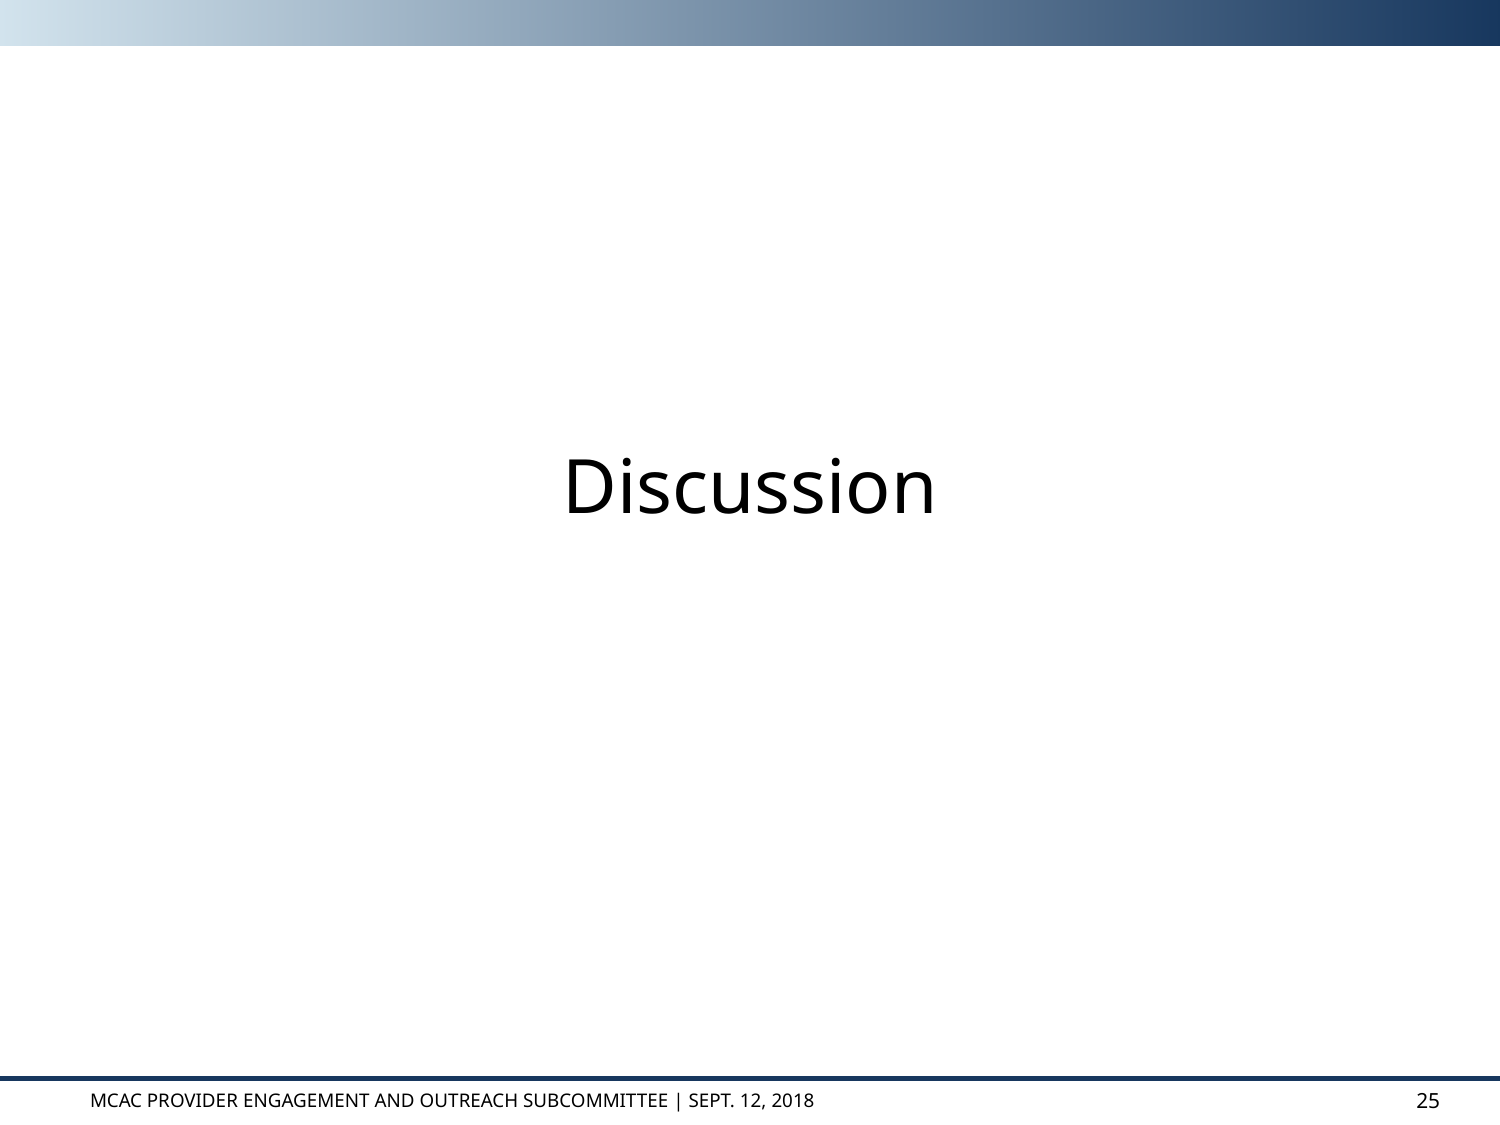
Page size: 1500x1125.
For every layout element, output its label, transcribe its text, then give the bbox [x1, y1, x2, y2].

slide_number 25 [1362, 1078, 1456, 1125]
text_box Discussion [0, 431, 1500, 536]
footer MCAC Provider Engagement and Outreach Subcommittee | Sept. 12, 2018 [75, 1078, 1336, 1125]
